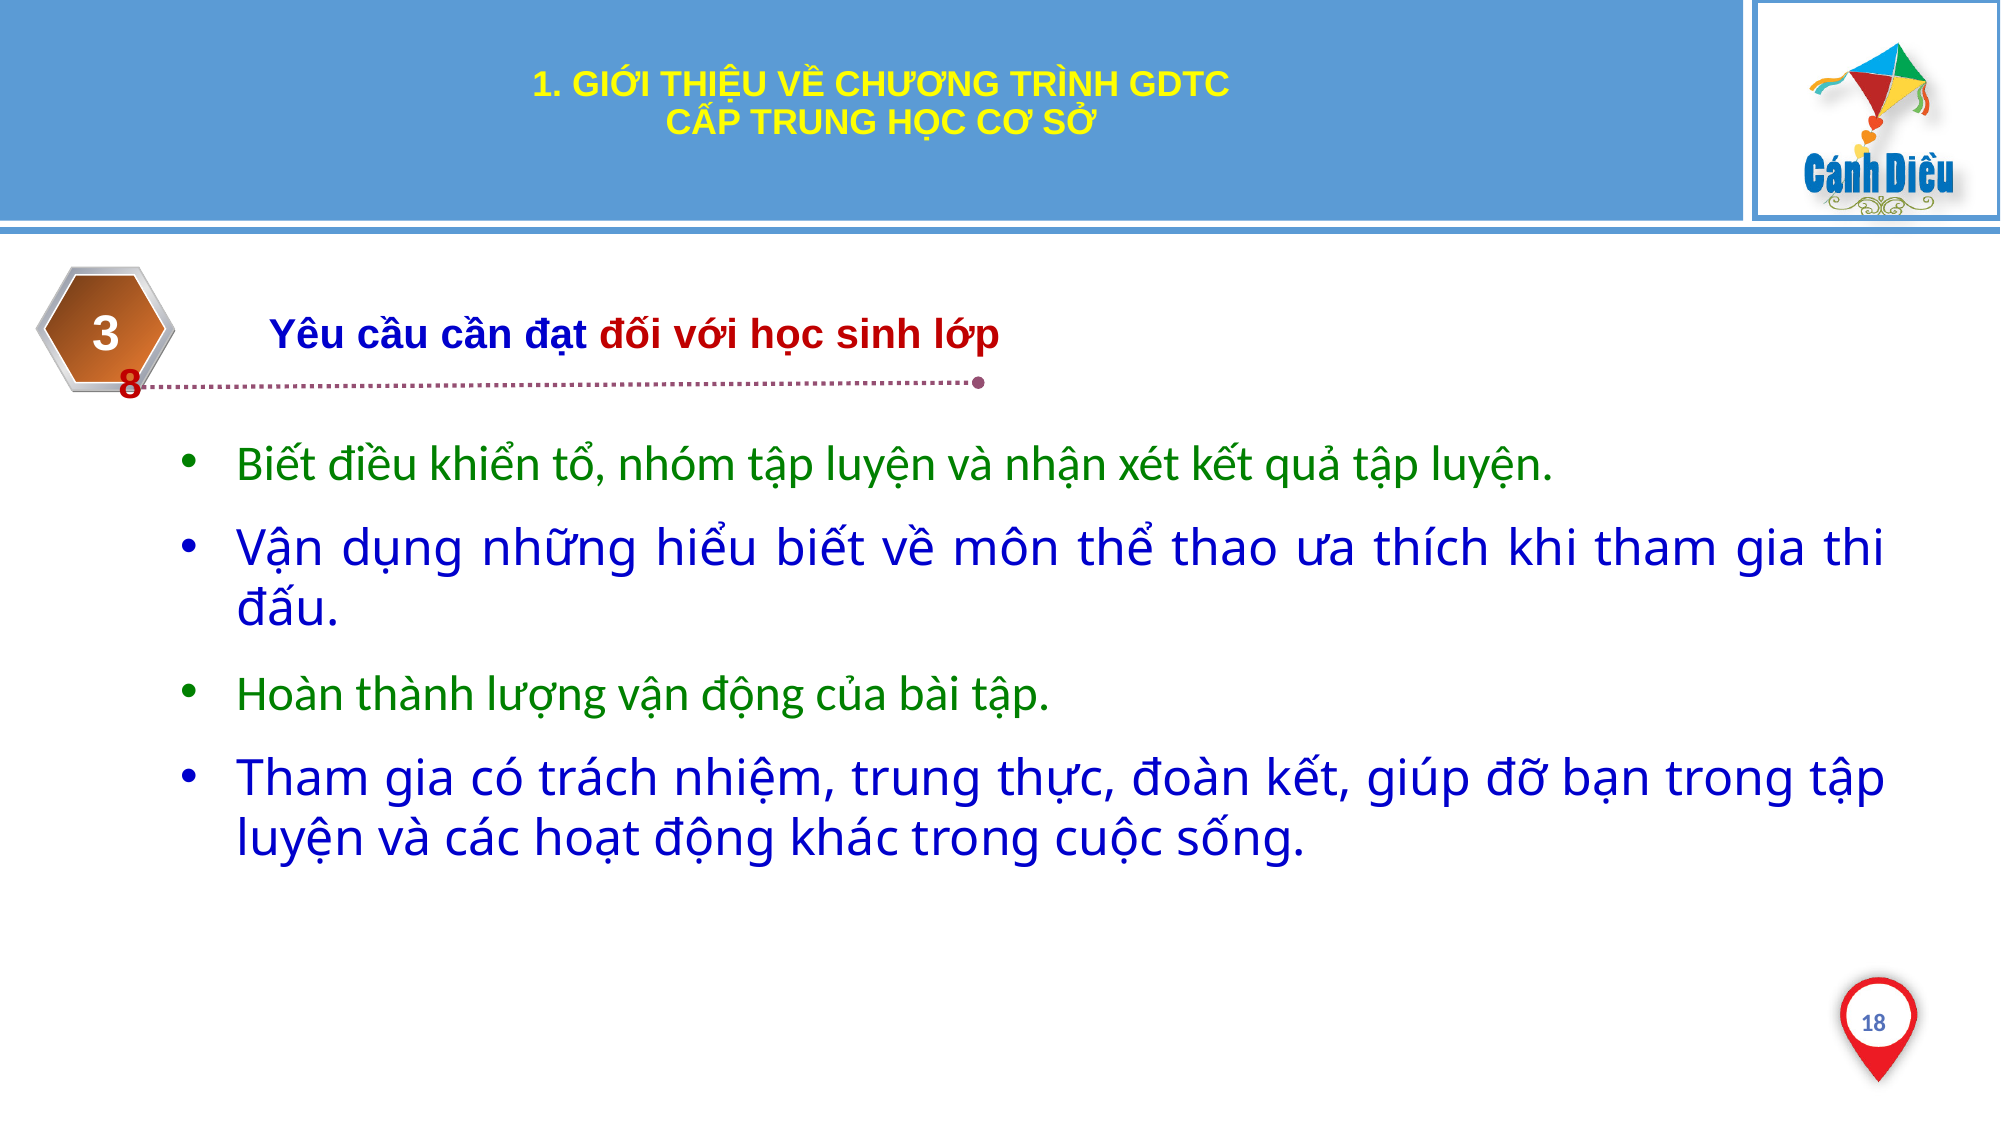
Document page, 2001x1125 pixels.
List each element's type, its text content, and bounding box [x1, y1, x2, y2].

title 1. GIỚI THIỆU VỀ CHƯƠNG TRÌNH GDTC CẤP TRUNG HỌC CƠ SỞ [0, 57, 1763, 151]
slide_number 18 [1826, 991, 1921, 1052]
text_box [36, 267, 1015, 393]
picture [1744, 0, 1752, 57]
picture [0, 151, 2001, 1125]
picture [1758, 3, 1997, 215]
text_box Biết điều khiển tổ, nhóm tập luyện và nhận xét kết quả tập luyện. Vận dụng những hiểu biết về môn thể thao ưa thích khi tham gia thi đấu. Hoàn thành lượng vận động của bài tập. Tham gia có trách nhiệm, trung thực, đoàn kết, giúp đỡ bạn trong tập luyện và các hoạt động khác trong cuộc sống. [165, 422, 1902, 873]
